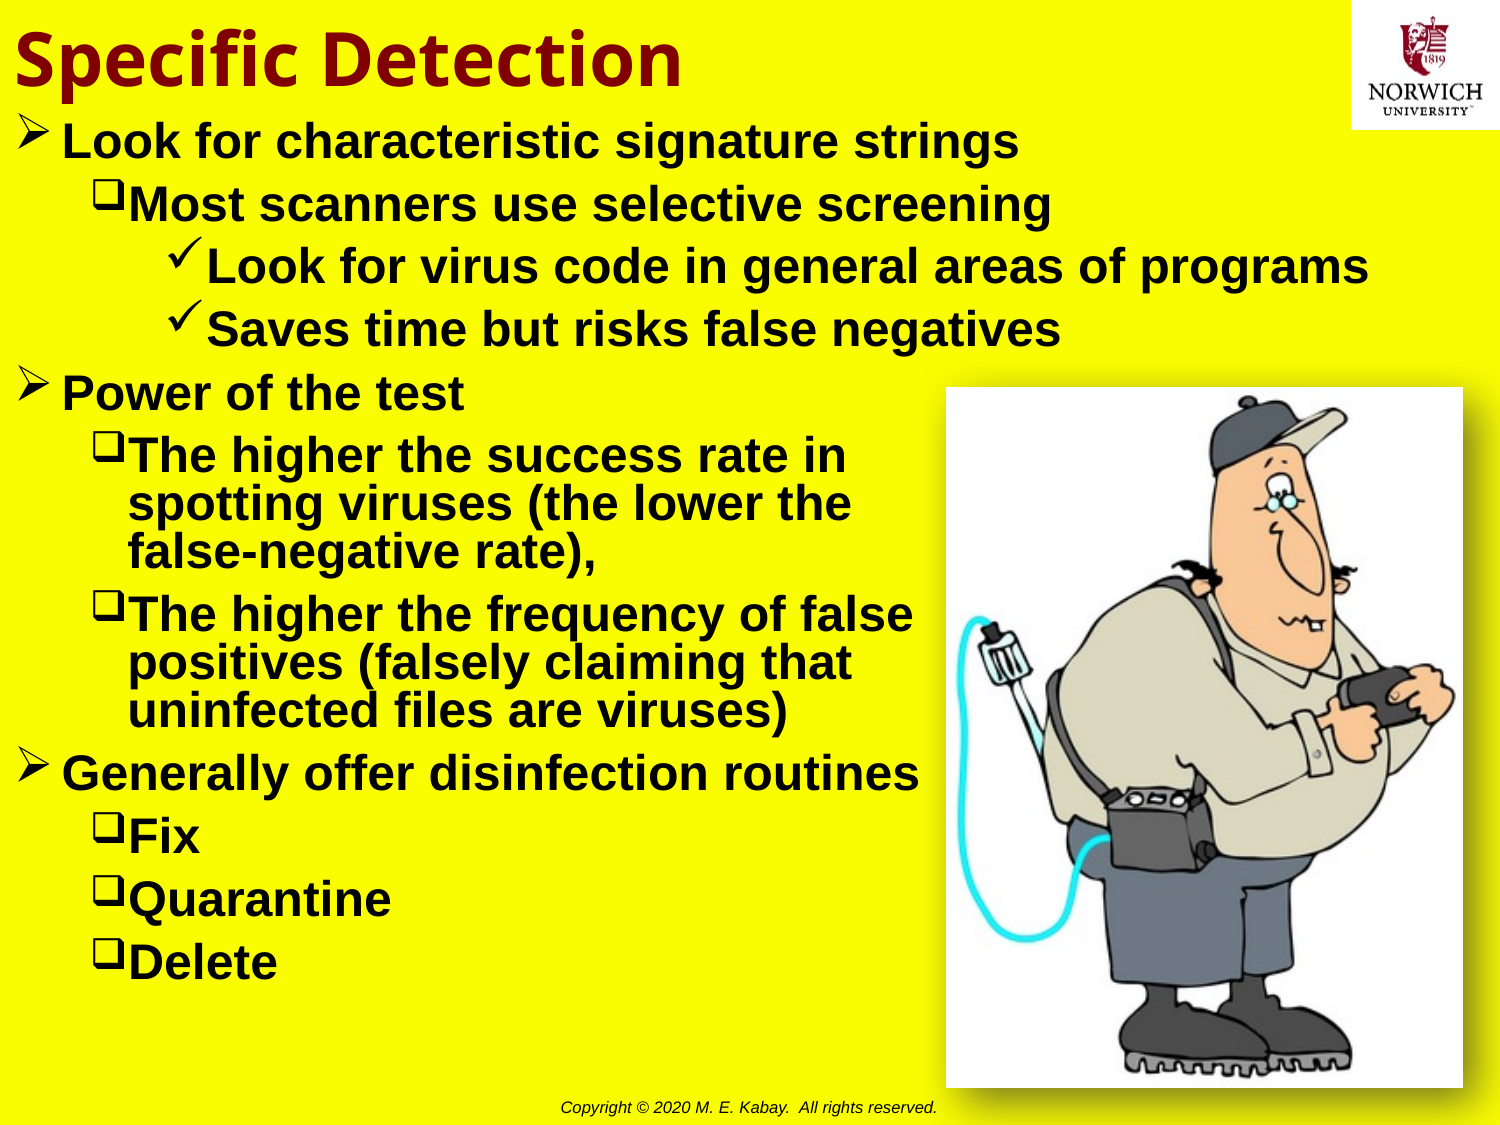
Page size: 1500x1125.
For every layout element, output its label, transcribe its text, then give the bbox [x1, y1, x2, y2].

list Look for characteristic signature strings Most scanners use selective screening Look for virus code in general areas of programs Saves time but risks false negatives Power of the test The higher the success rate in spotting viruses (the lower the false-negative rate), The higher the frequency of false positives (falsely claiming that uninfected files are viruses) Generally offer disinfection routines Fix Quarantine Delete [0, 111, 1500, 1125]
picture [1351, 0, 1500, 111]
title Specific Detection [0, 0, 1338, 111]
picture [945, 387, 1463, 1088]
